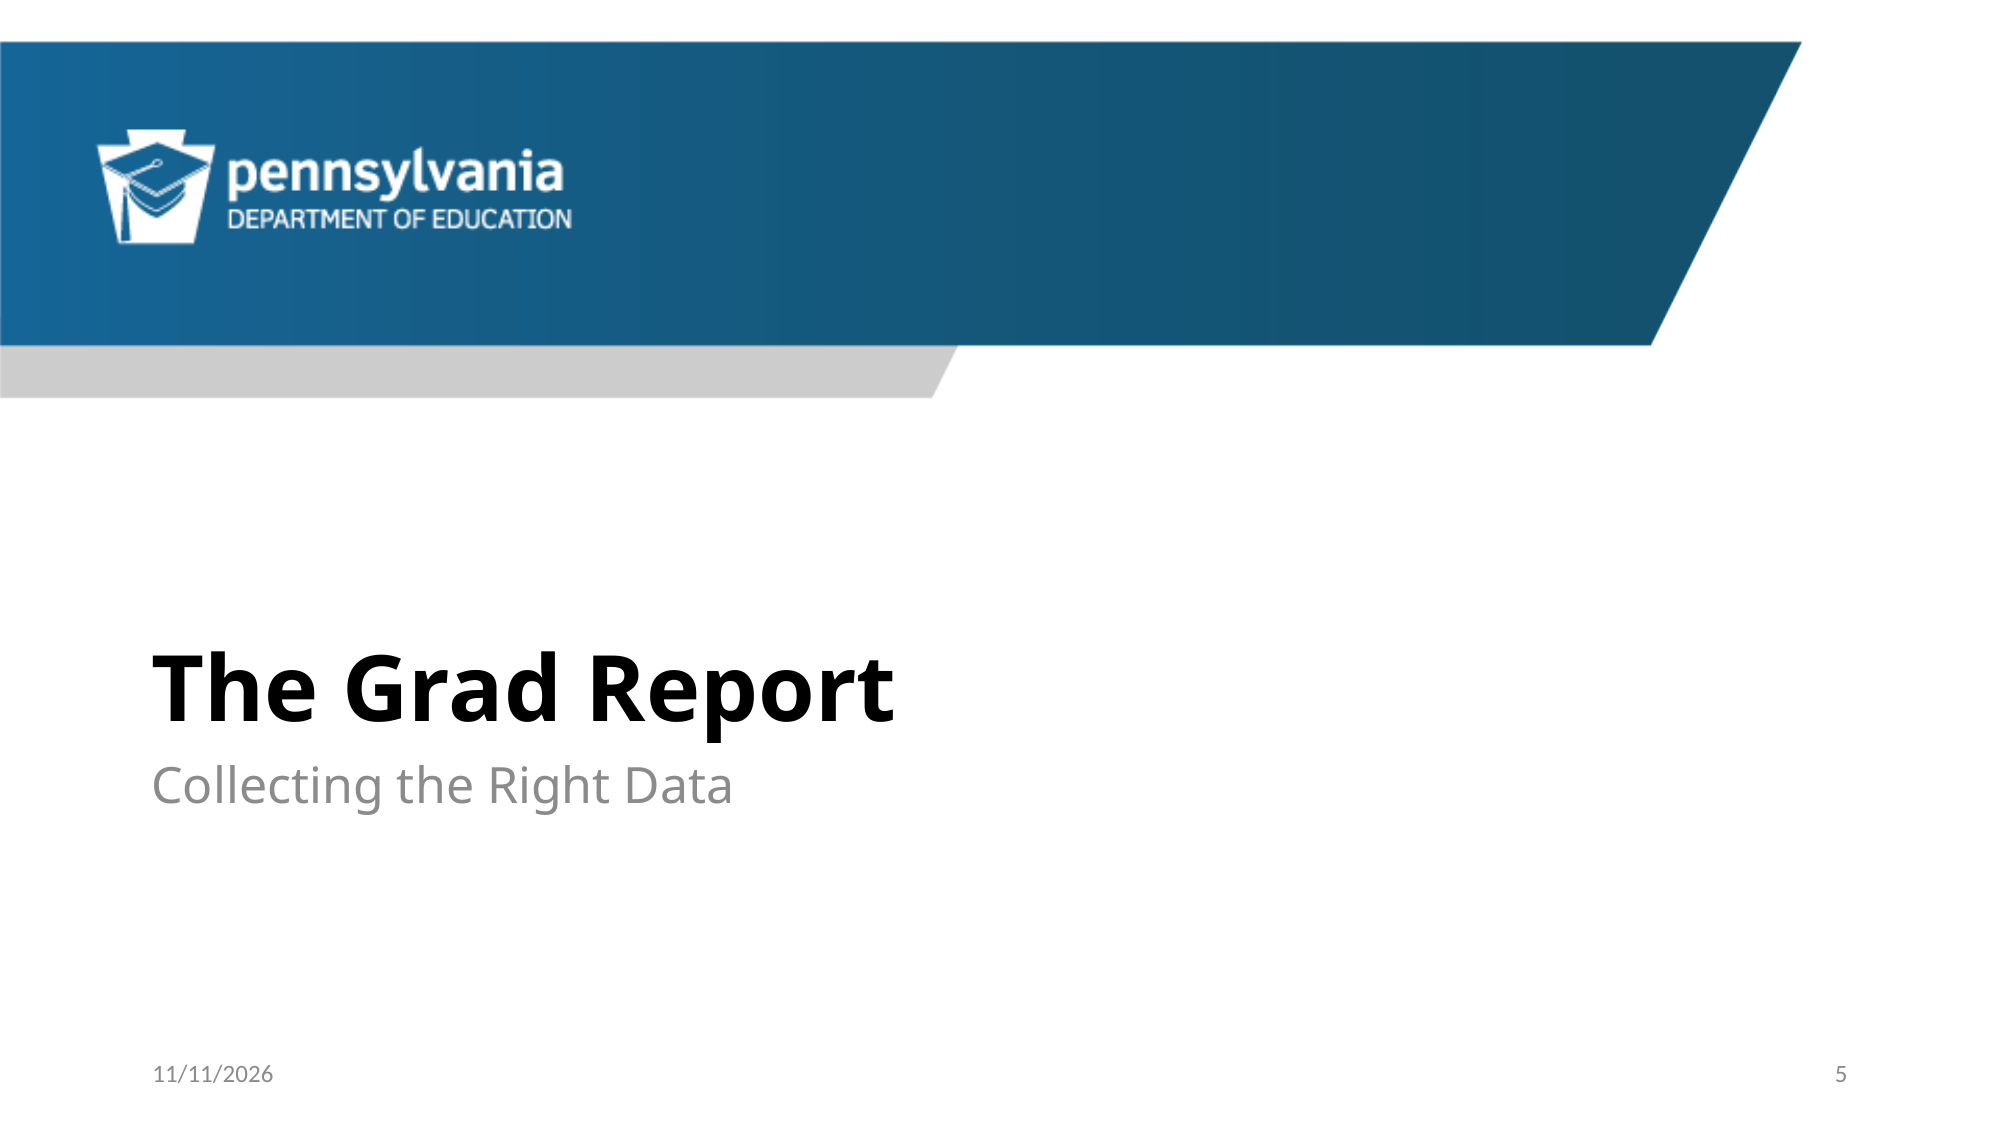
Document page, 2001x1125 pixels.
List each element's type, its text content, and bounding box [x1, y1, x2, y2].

title The Grad Report [136, 280, 1862, 749]
list Collecting the Right Data [136, 752, 1862, 999]
picture [0, 24, 2000, 416]
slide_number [137, 1042, 588, 1103]
slide_number 5 [1412, 1042, 1863, 1103]
